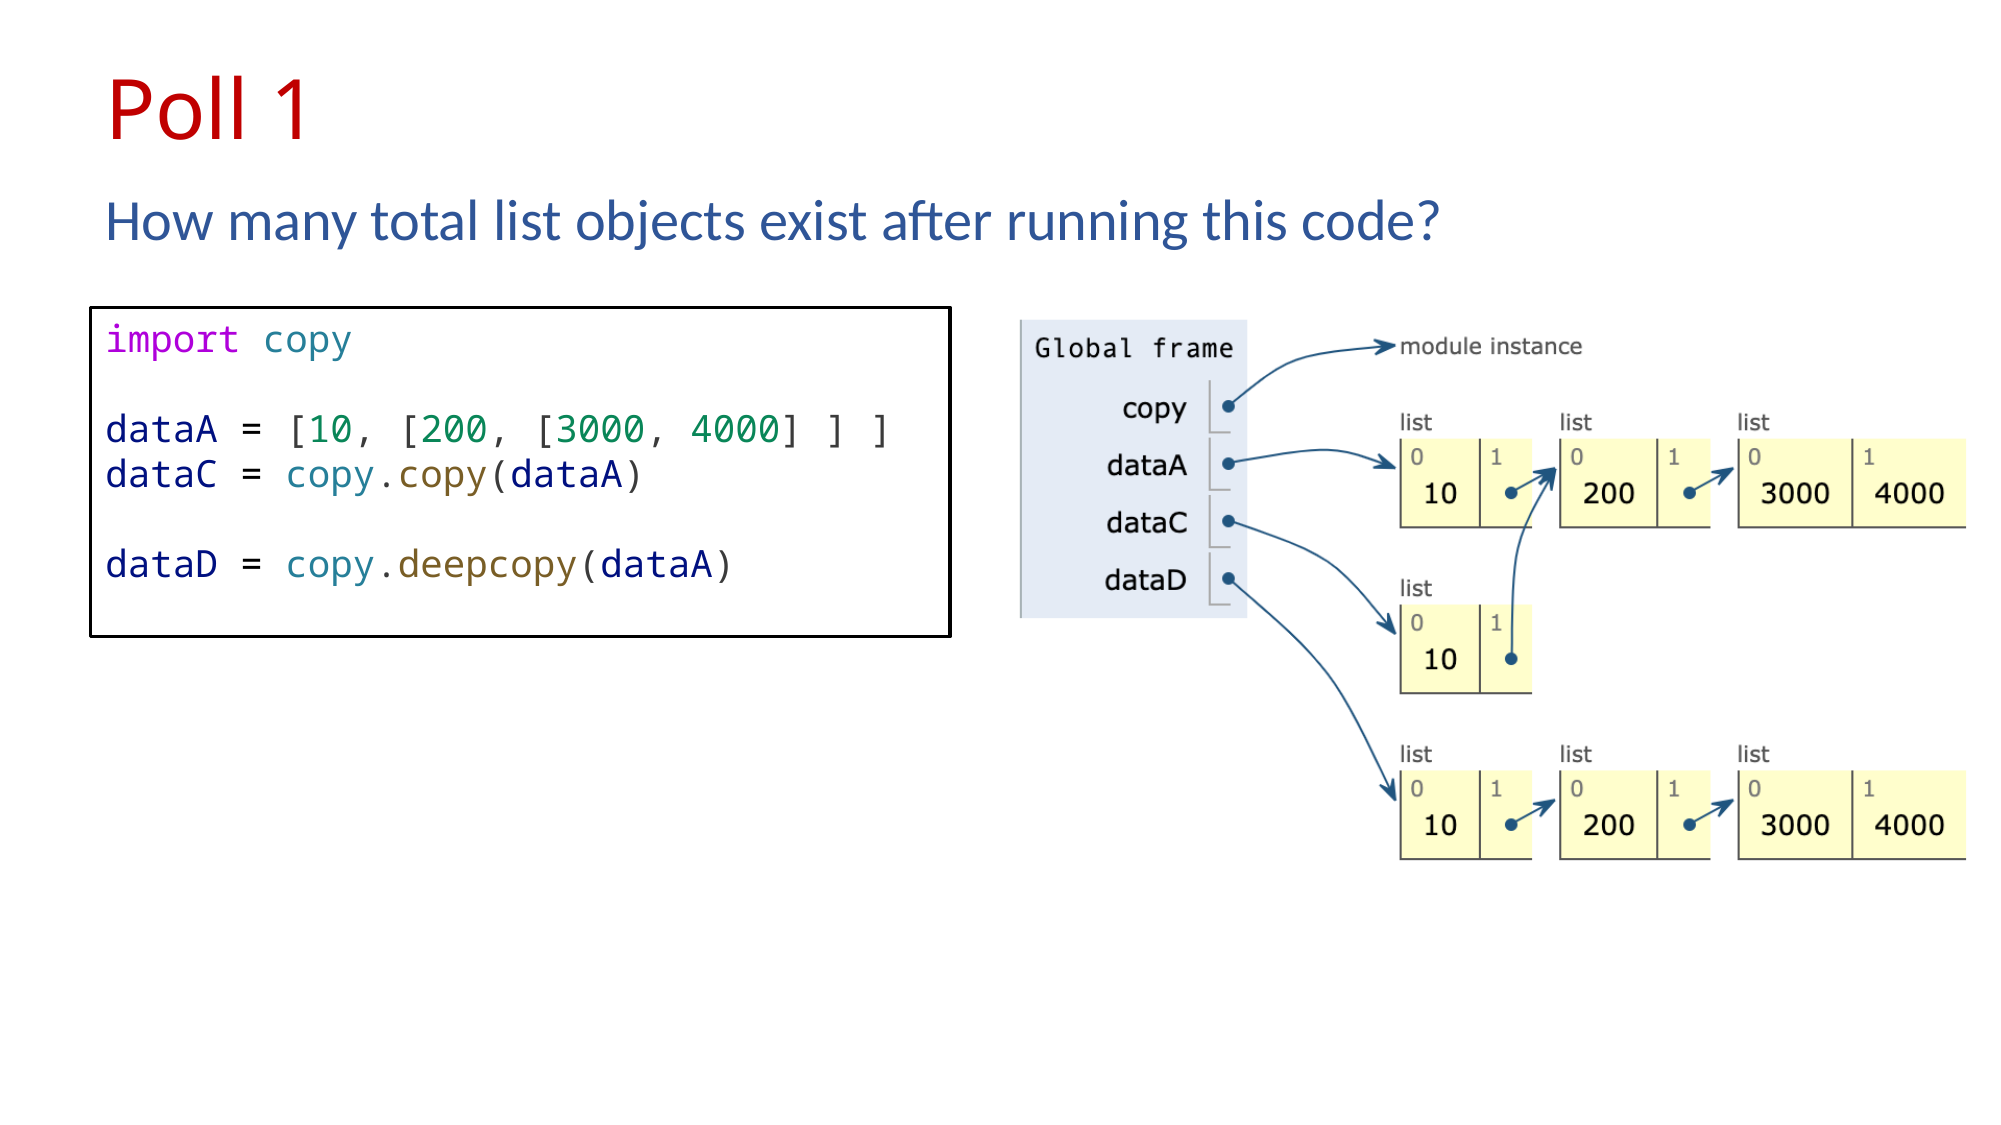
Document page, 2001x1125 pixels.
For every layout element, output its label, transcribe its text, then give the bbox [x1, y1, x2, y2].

title Poll 1 [90, 60, 1816, 164]
text_box import copy dataA = [10, [200, [3000, 4000] ] ] dataC = copy.copy(dataA) dataD = copy.deepcopy(dataA) [90, 307, 950, 637]
list How many total list objects exist after running this code? [90, 182, 1816, 518]
picture [999, 302, 1988, 880]
